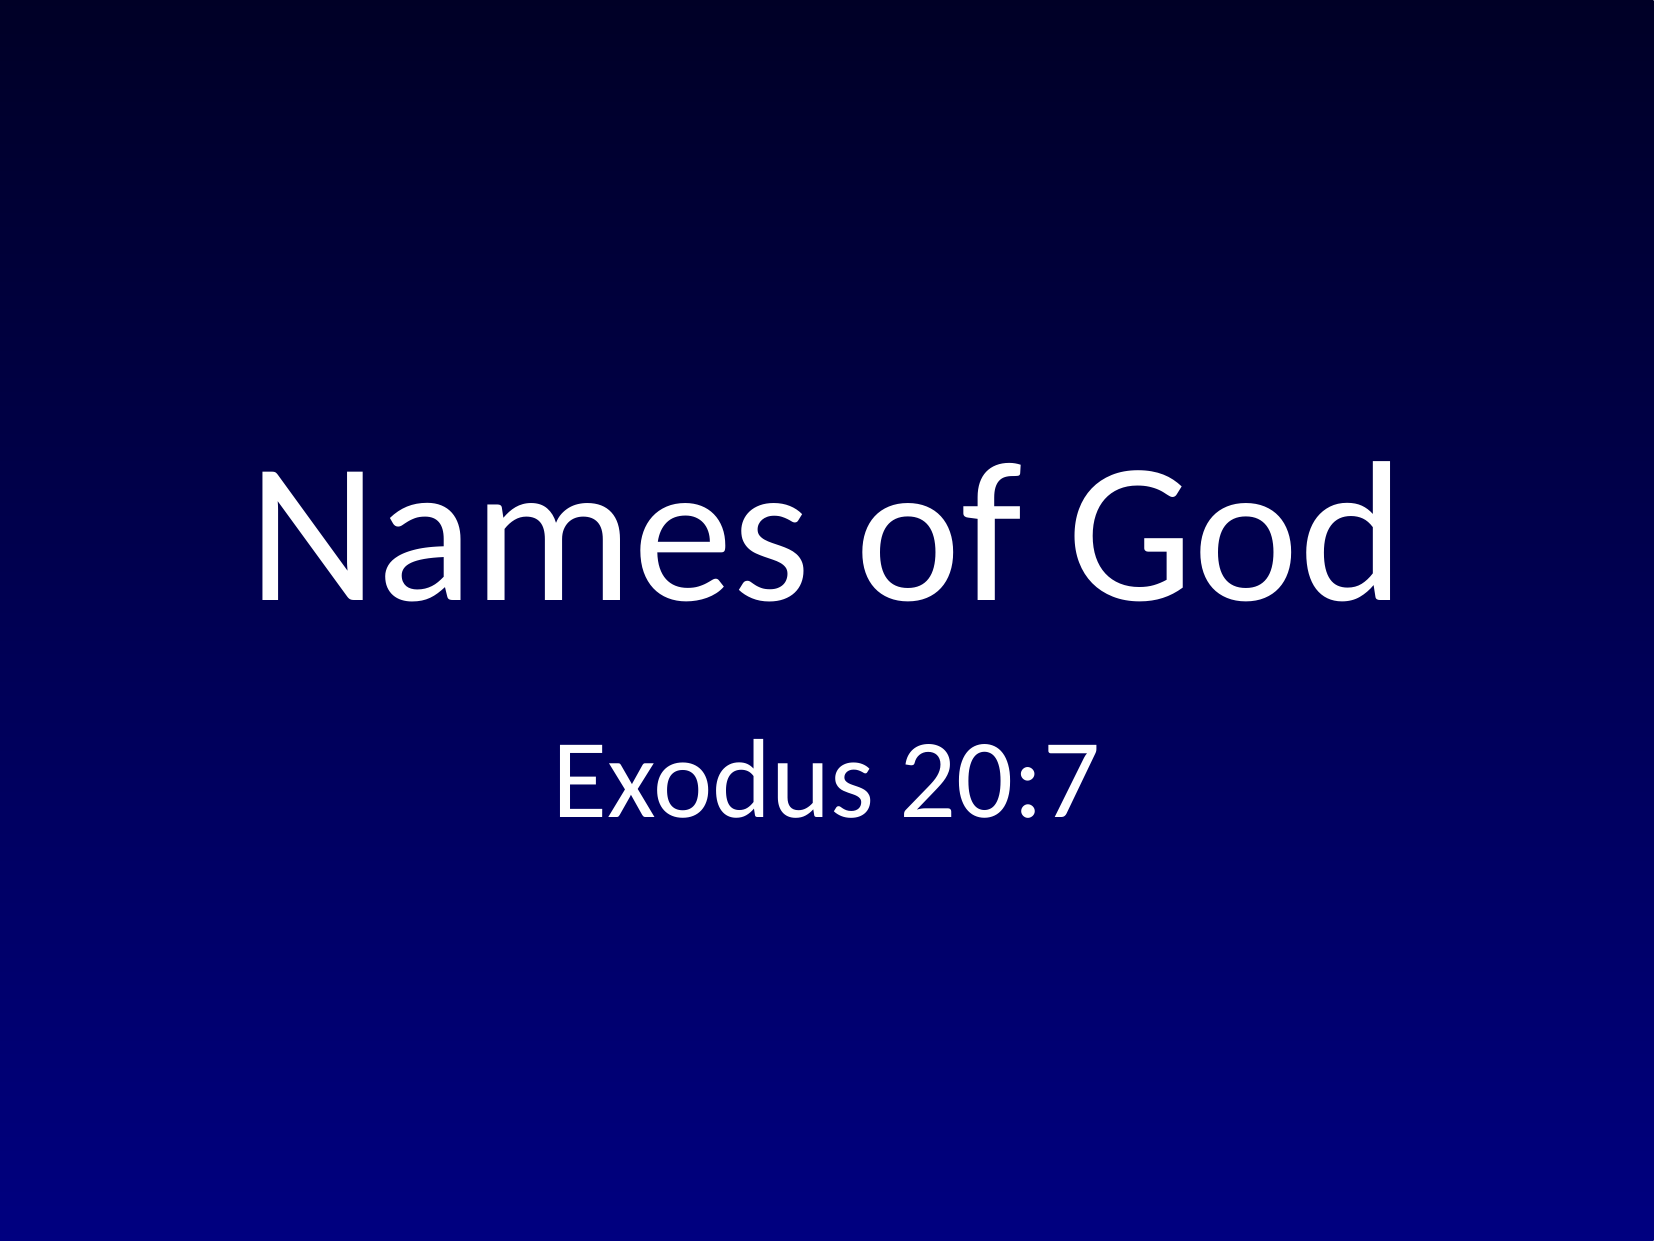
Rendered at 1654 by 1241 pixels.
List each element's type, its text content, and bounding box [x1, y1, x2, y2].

subtitle Exodus 20:7 [247, 702, 1406, 1020]
title Names of God [123, 384, 1530, 652]
